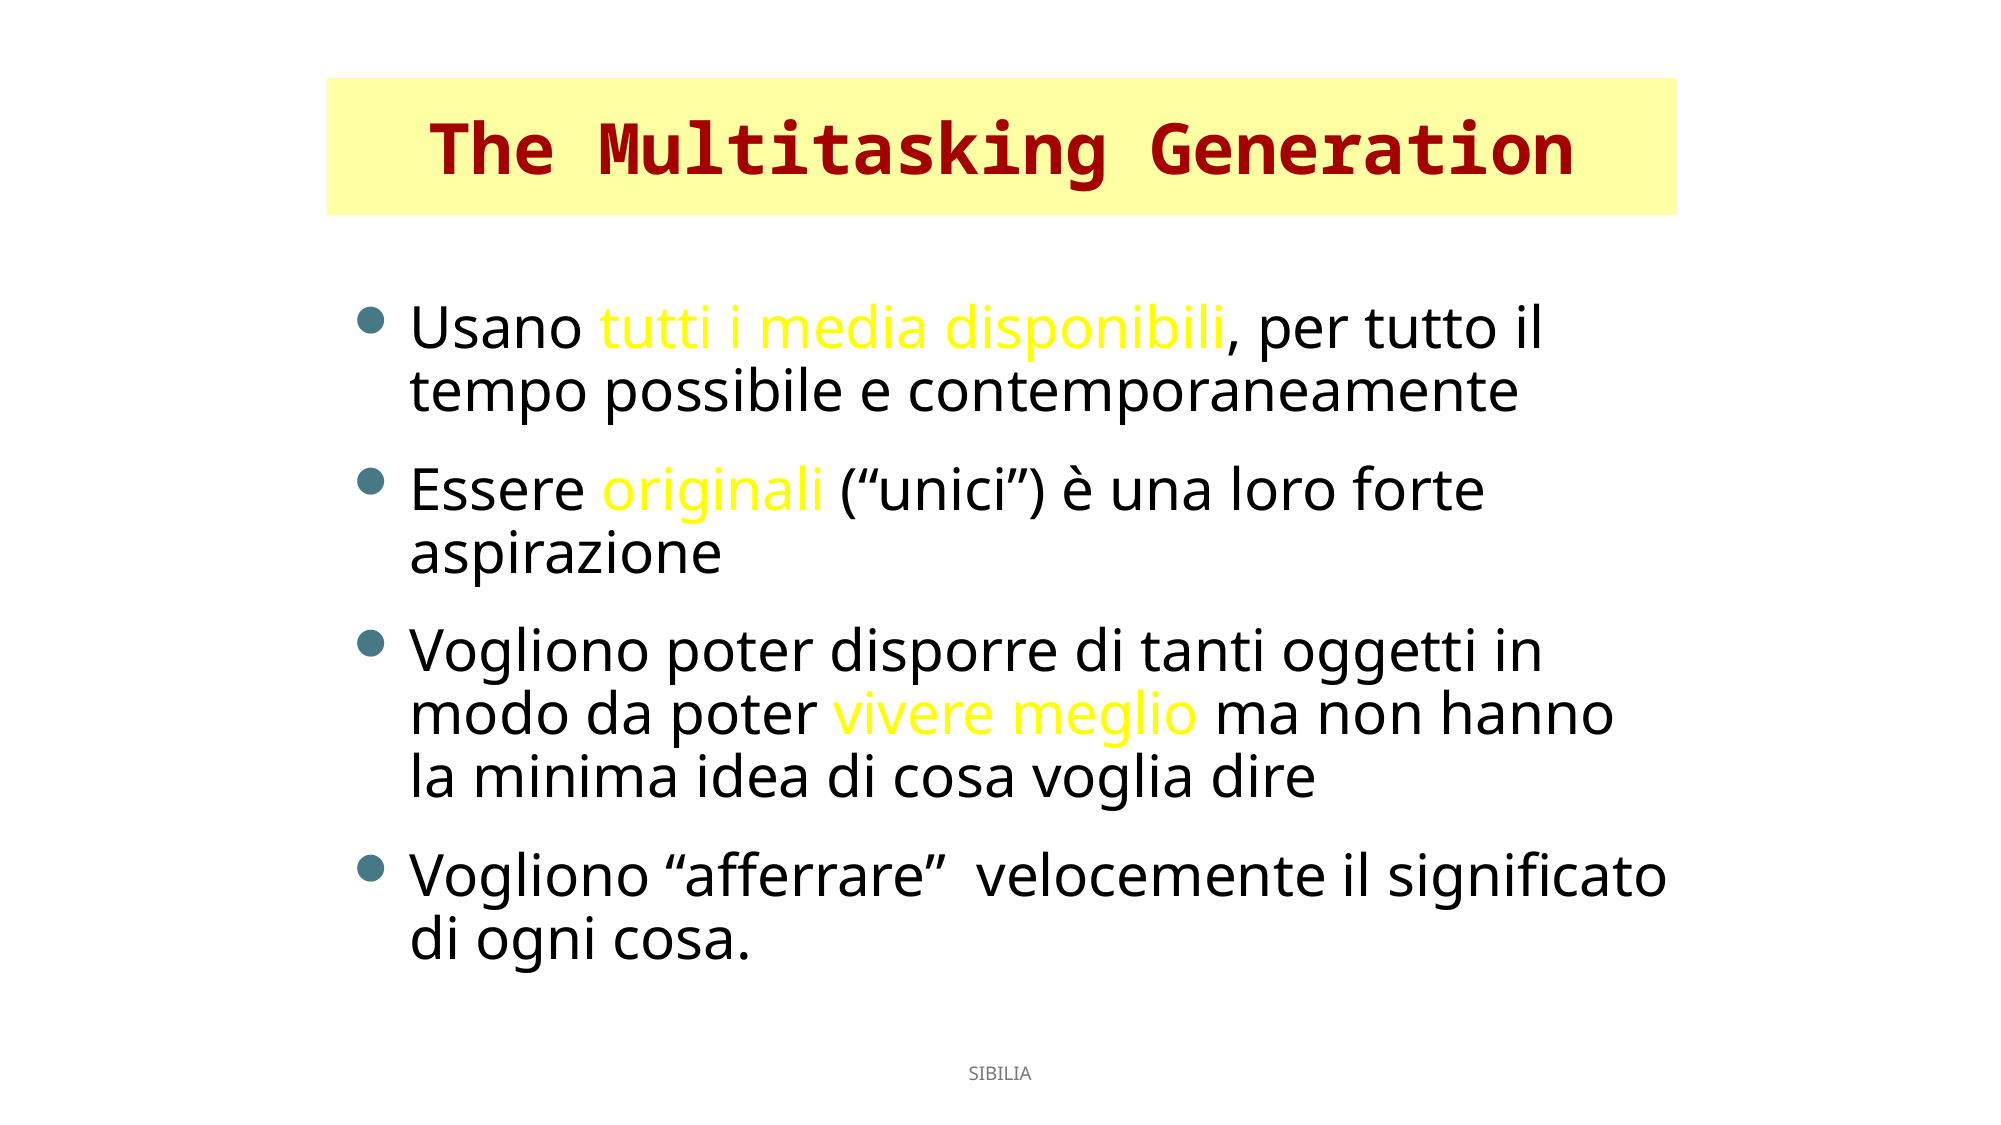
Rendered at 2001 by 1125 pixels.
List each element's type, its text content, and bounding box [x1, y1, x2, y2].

text_box Usano tutti i media disponibili, per tutto il tempo possibile e contemporaneamente Essere originali (“unici”) è una loro forte aspirazione Vogliono poter disporre di tanti oggetti in modo da poter vivere meglio ma non hanno la minima idea di cosa voglia dire Vogliono “afferrare” velocemente il significato di ogni cosa. [338, 290, 1689, 1034]
text_box The Multitasking Generation [326, 78, 1677, 216]
footer SIBILIA [662, 1042, 1338, 1103]
